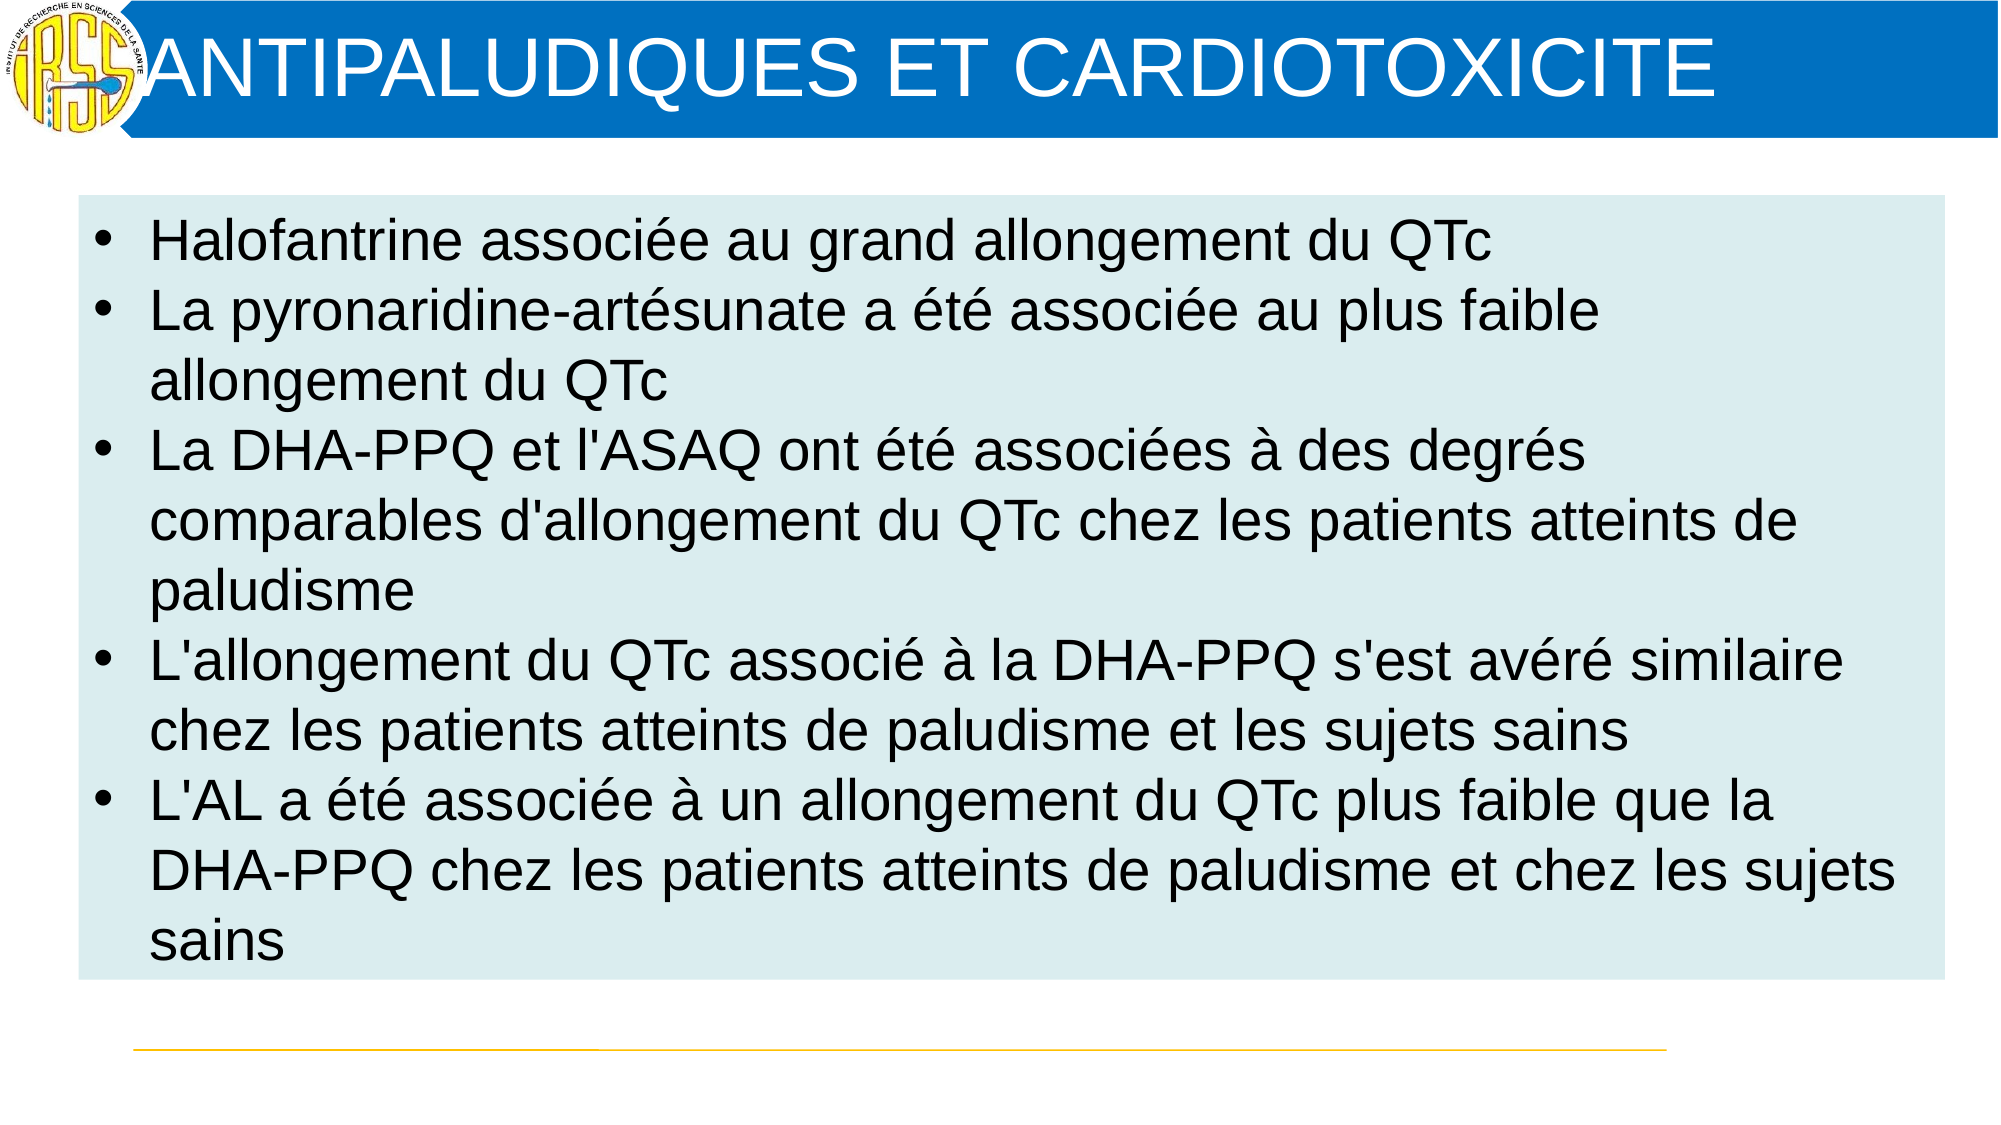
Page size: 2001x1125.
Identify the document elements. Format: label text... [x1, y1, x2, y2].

text_box Halofantrine associée au grand allongement du QTc La pyronaridine-artésunate a été associée au plus faible allongement du QTc La DHA-PPQ et l'ASAQ ont été associées à des degrés comparables d'allongement du QTc chez les patients atteints de paludisme L'allongement du QTc associé à la DHA-PPQ s'est avéré similaire chez les patients atteints de paludisme et les sujets sains L'AL a été associée à un allongement du QTc plus faible que la DHA-PPQ chez les patients atteints de paludisme et chez les sujets sains [78, 195, 1945, 980]
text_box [0, 0, 2000, 141]
